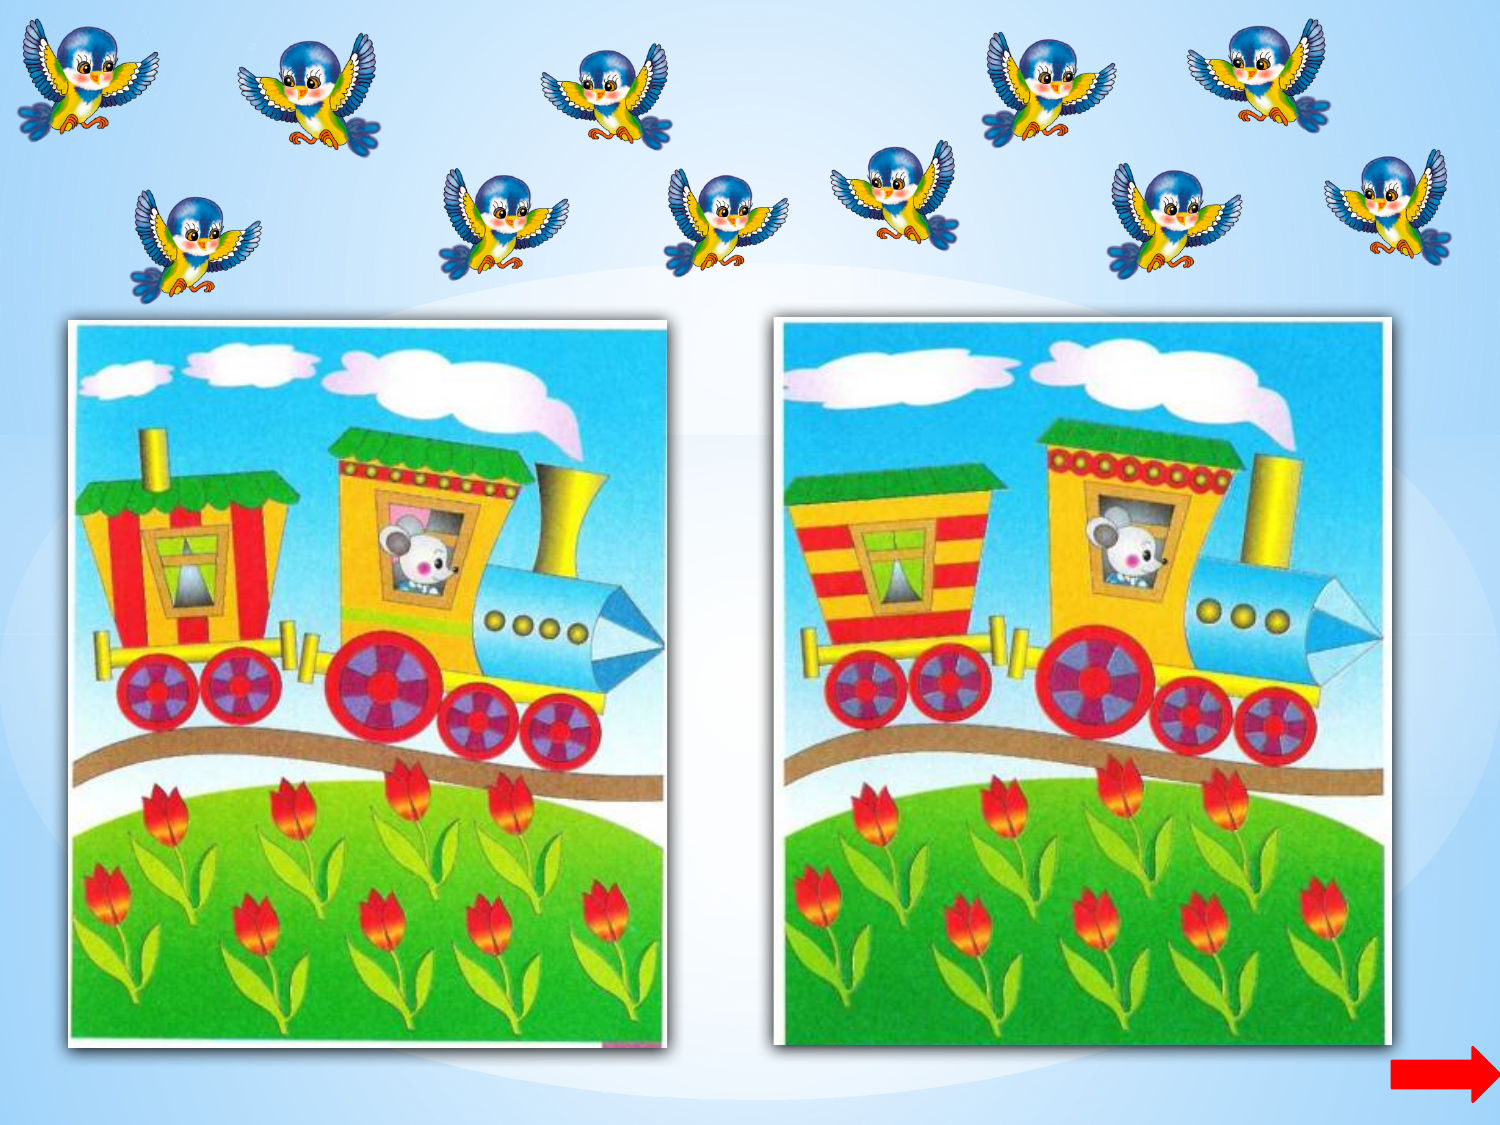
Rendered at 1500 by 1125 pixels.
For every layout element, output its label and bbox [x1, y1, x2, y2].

picture [0, 0, 182, 162]
picture [67, 0, 1481, 1048]
text_box [1390, 1045, 1500, 1103]
picture [773, 317, 1393, 1045]
